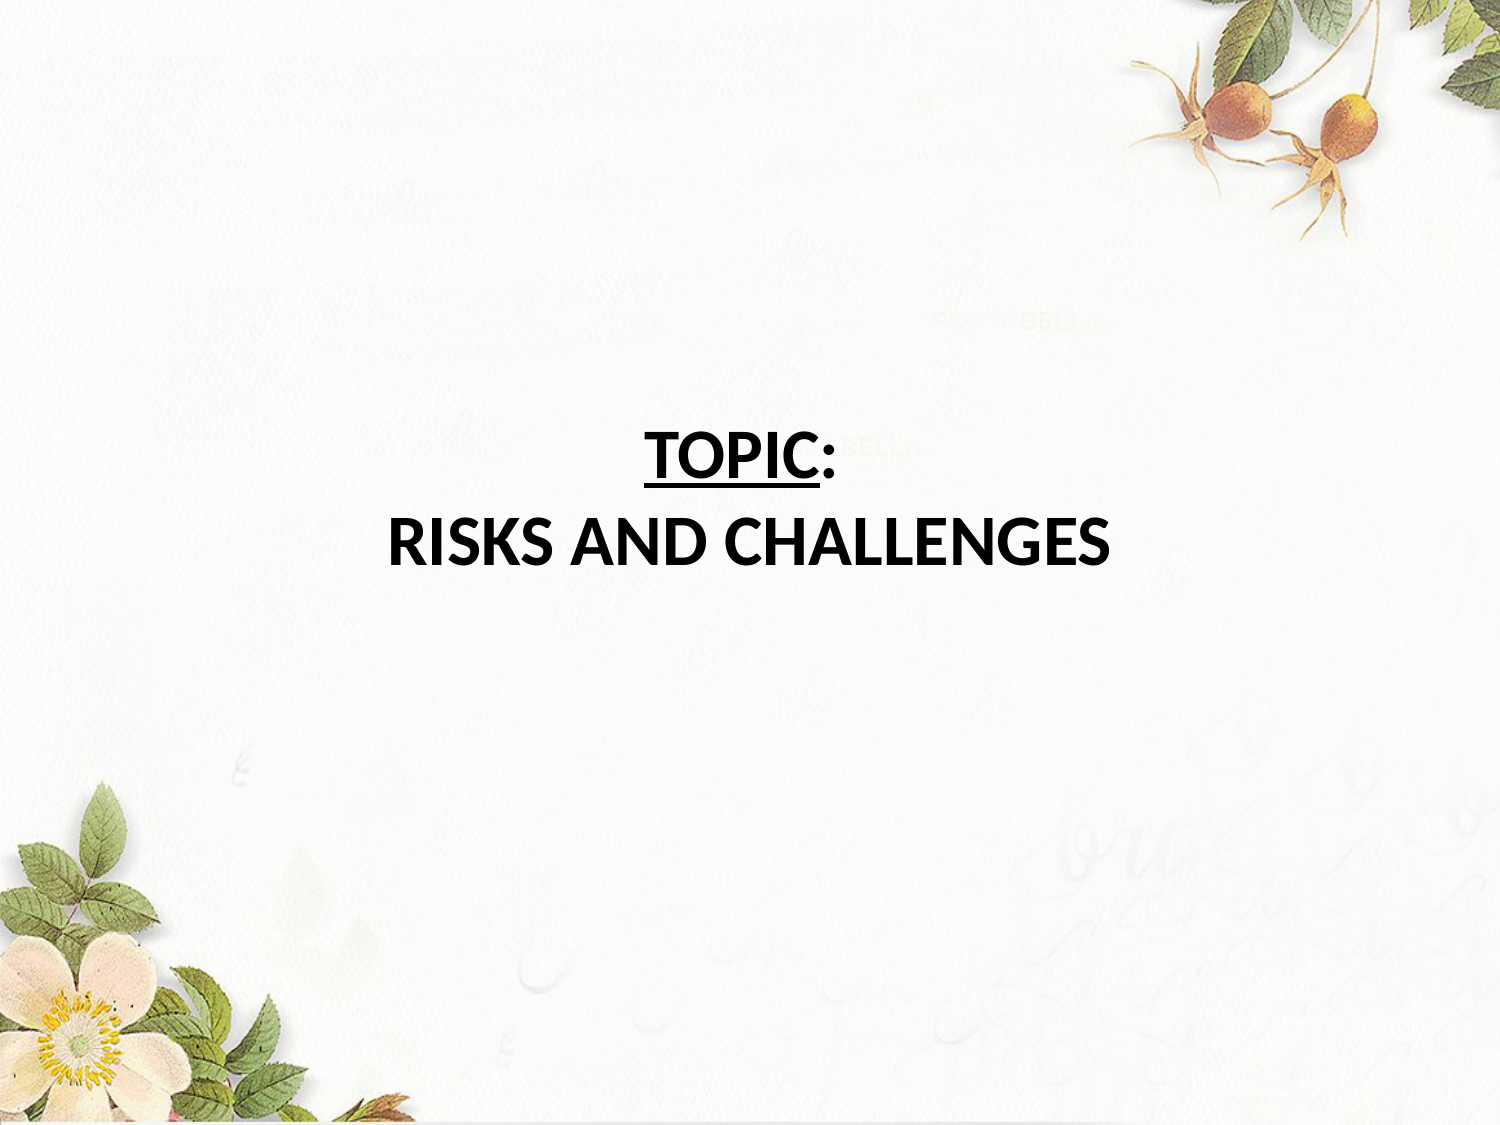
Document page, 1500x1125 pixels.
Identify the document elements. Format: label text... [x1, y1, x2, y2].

title TOPIC: RISKS AND CHALLENGES [75, 399, 1425, 588]
picture [0, 0, 1500, 1125]
